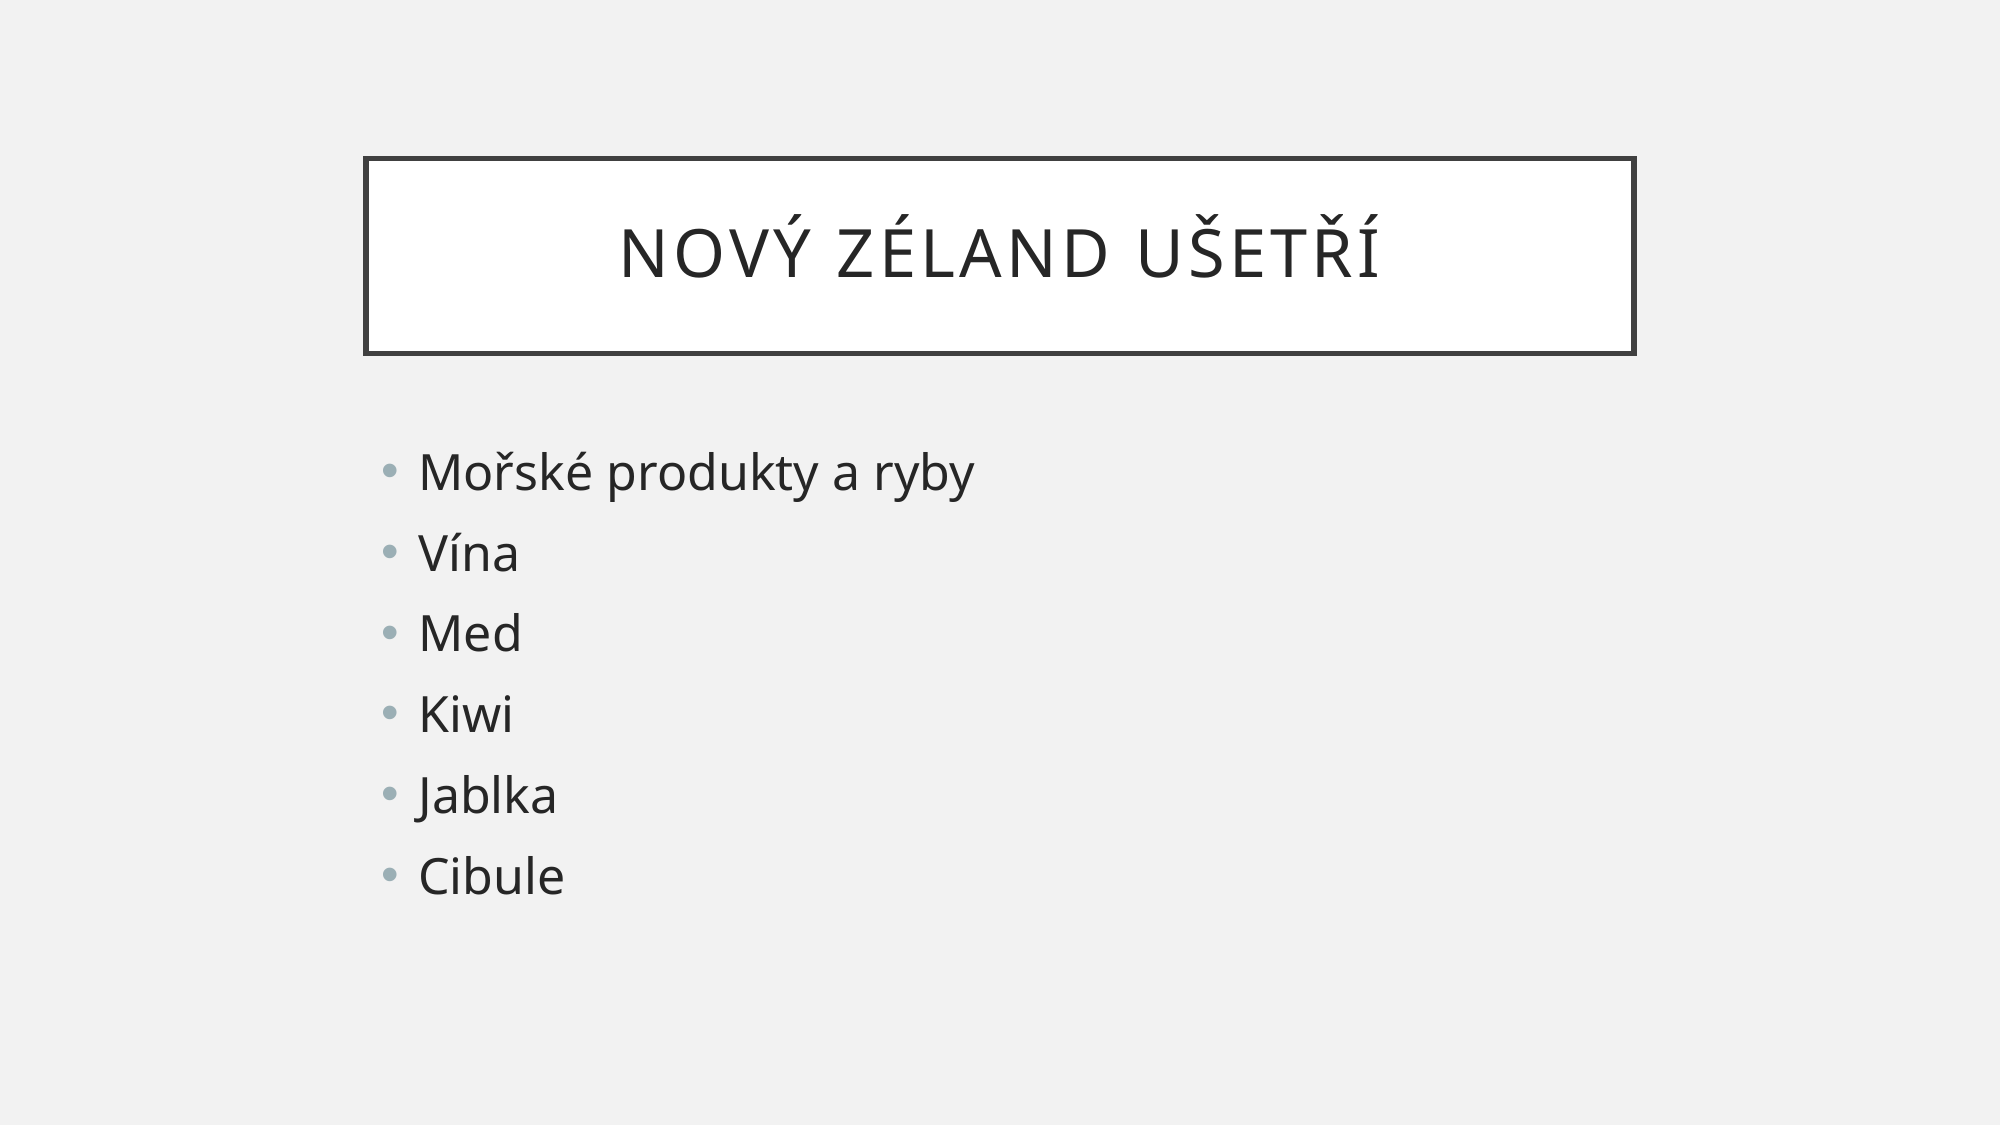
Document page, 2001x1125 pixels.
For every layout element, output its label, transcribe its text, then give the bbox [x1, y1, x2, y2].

title Nový Zéland ušetří [363, 156, 1637, 356]
list Mořské produkty a ryby Vína Med Kiwi Jablka Cibule [366, 432, 1634, 1032]
